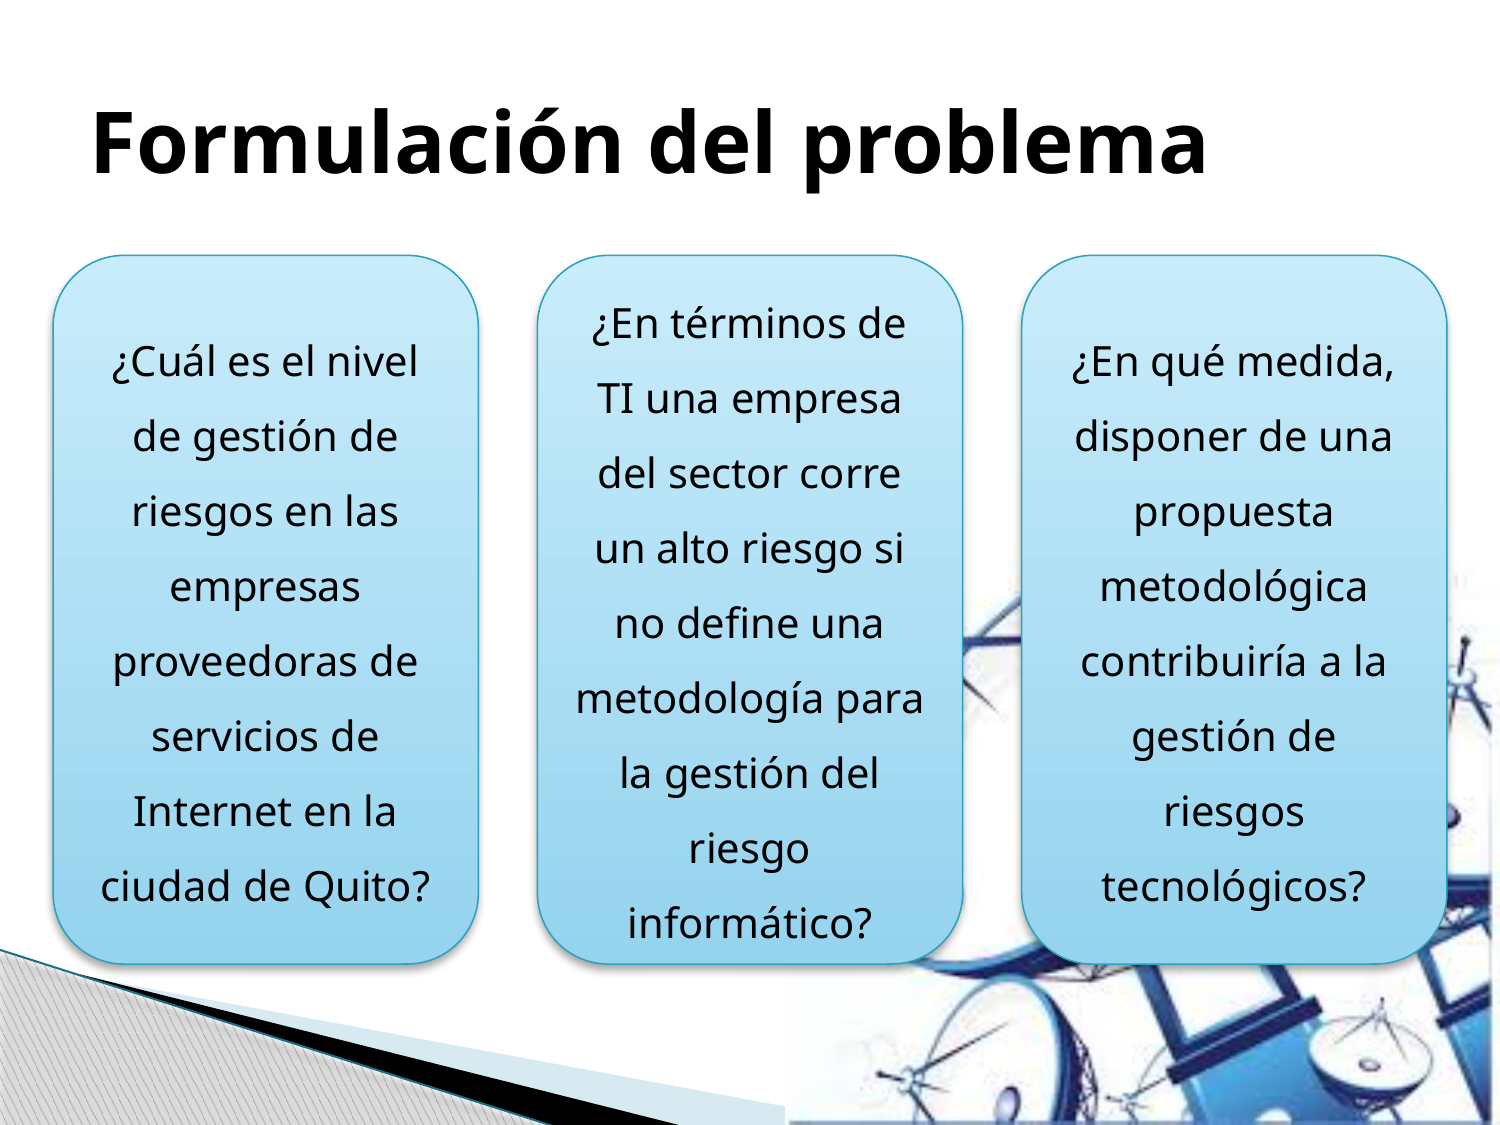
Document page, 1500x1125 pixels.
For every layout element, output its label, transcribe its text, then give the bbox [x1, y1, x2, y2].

text_box ¿En qué medida, disponer de una propuesta metodológica contribuiría a la gestión de riesgos tecnológicos? [1020, 254, 1448, 453]
text_box Formulación del problema [74, 45, 1425, 233]
picture [785, 453, 1500, 1125]
text_box ¿En términos de TI una empresa del sector corre un alto riesgo si no define una metodología para la gestión del riesgo informático? [536, 254, 964, 965]
text_box ¿Cuál es el nivel de gestión de riesgos en las empresas proveedoras de servicios de Internet en la ciudad de Quito? [52, 254, 480, 965]
